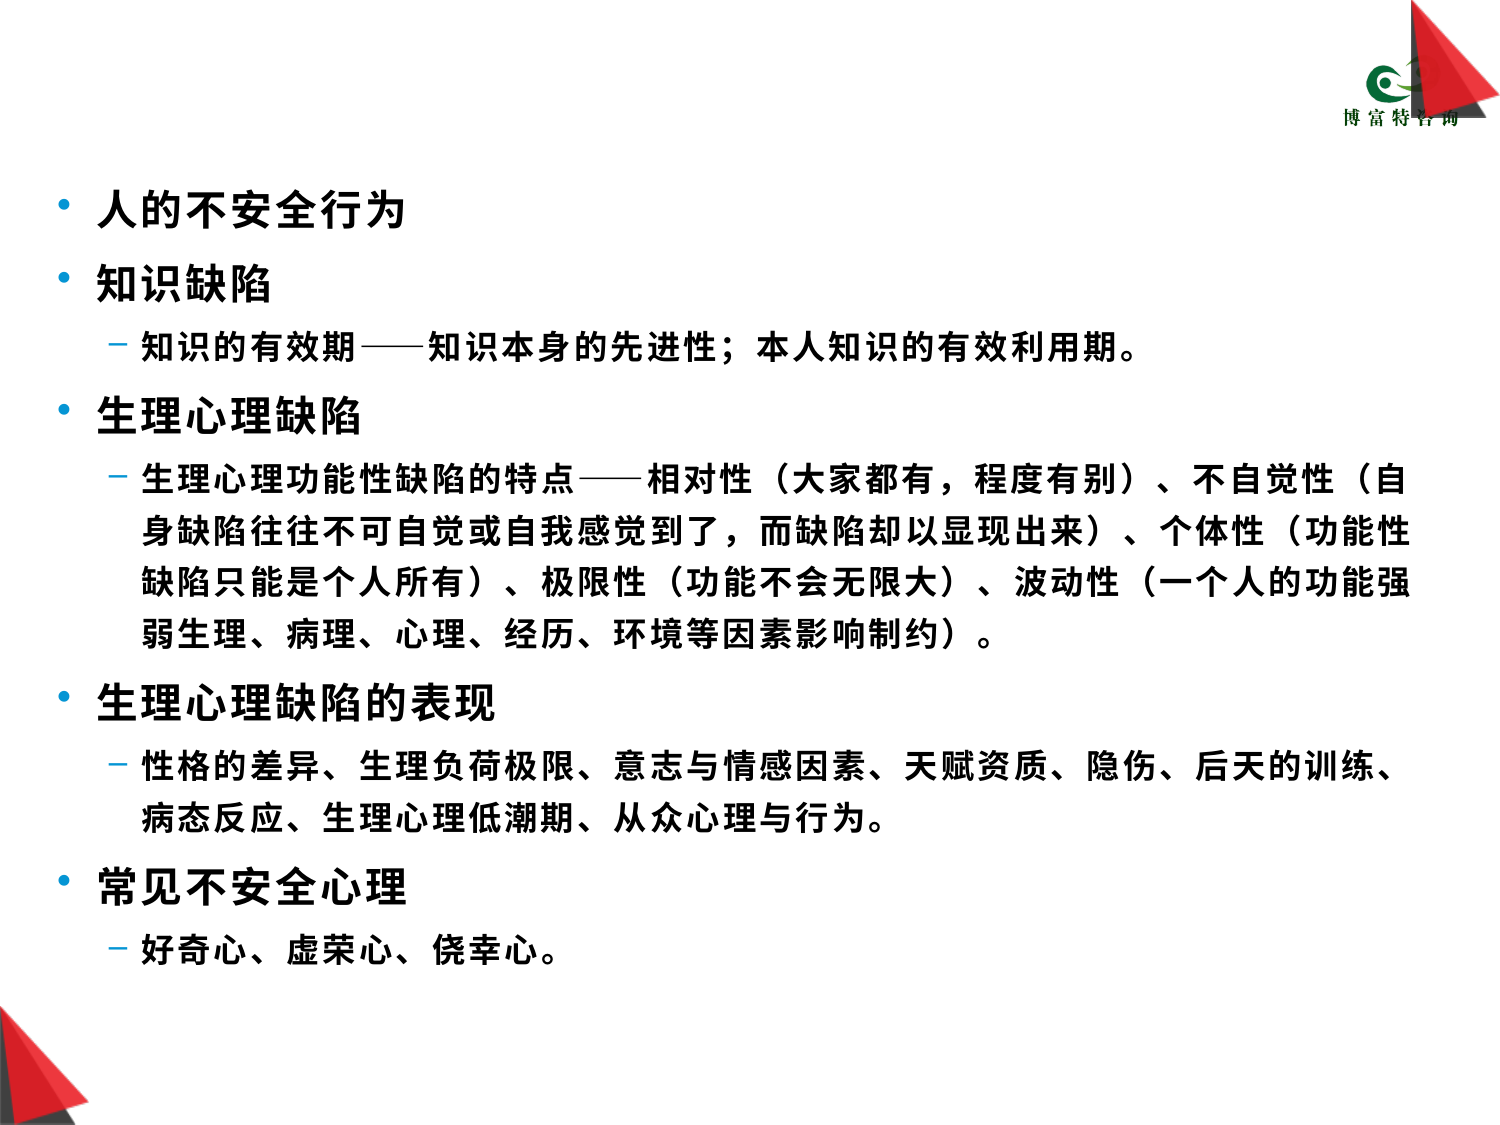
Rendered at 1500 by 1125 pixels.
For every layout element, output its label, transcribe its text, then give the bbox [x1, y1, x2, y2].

list 人的不安全行为 知识缺陷 知识的有效期——知识本身的先进性；本人知识的有效利用期。 生理心理缺陷 生理心理功能性缺陷的特点——相对性（大家都有，程度有别）、不自觉性（自身缺陷往往不可自觉或自我感觉到了，而缺陷却以显现出来）、个体性（功能性缺陷只能是个人所有）、极限性（功能不会无限大）、波动性（一个人的功能强弱生理、病理、心理、经历、环境等因素影响制约）。 生理心理缺陷的表现 性格的差异、生理负荷极限、意志与情感因素、天赋资质、隐伤、后天的训练、病态反应、生理心理低潮期、从众心理与行为。 常见不安全心理 好奇心、虚荣心、侥幸心。 [46, 164, 1453, 1032]
picture [1329, 0, 1500, 129]
picture [0, 1006, 89, 1125]
